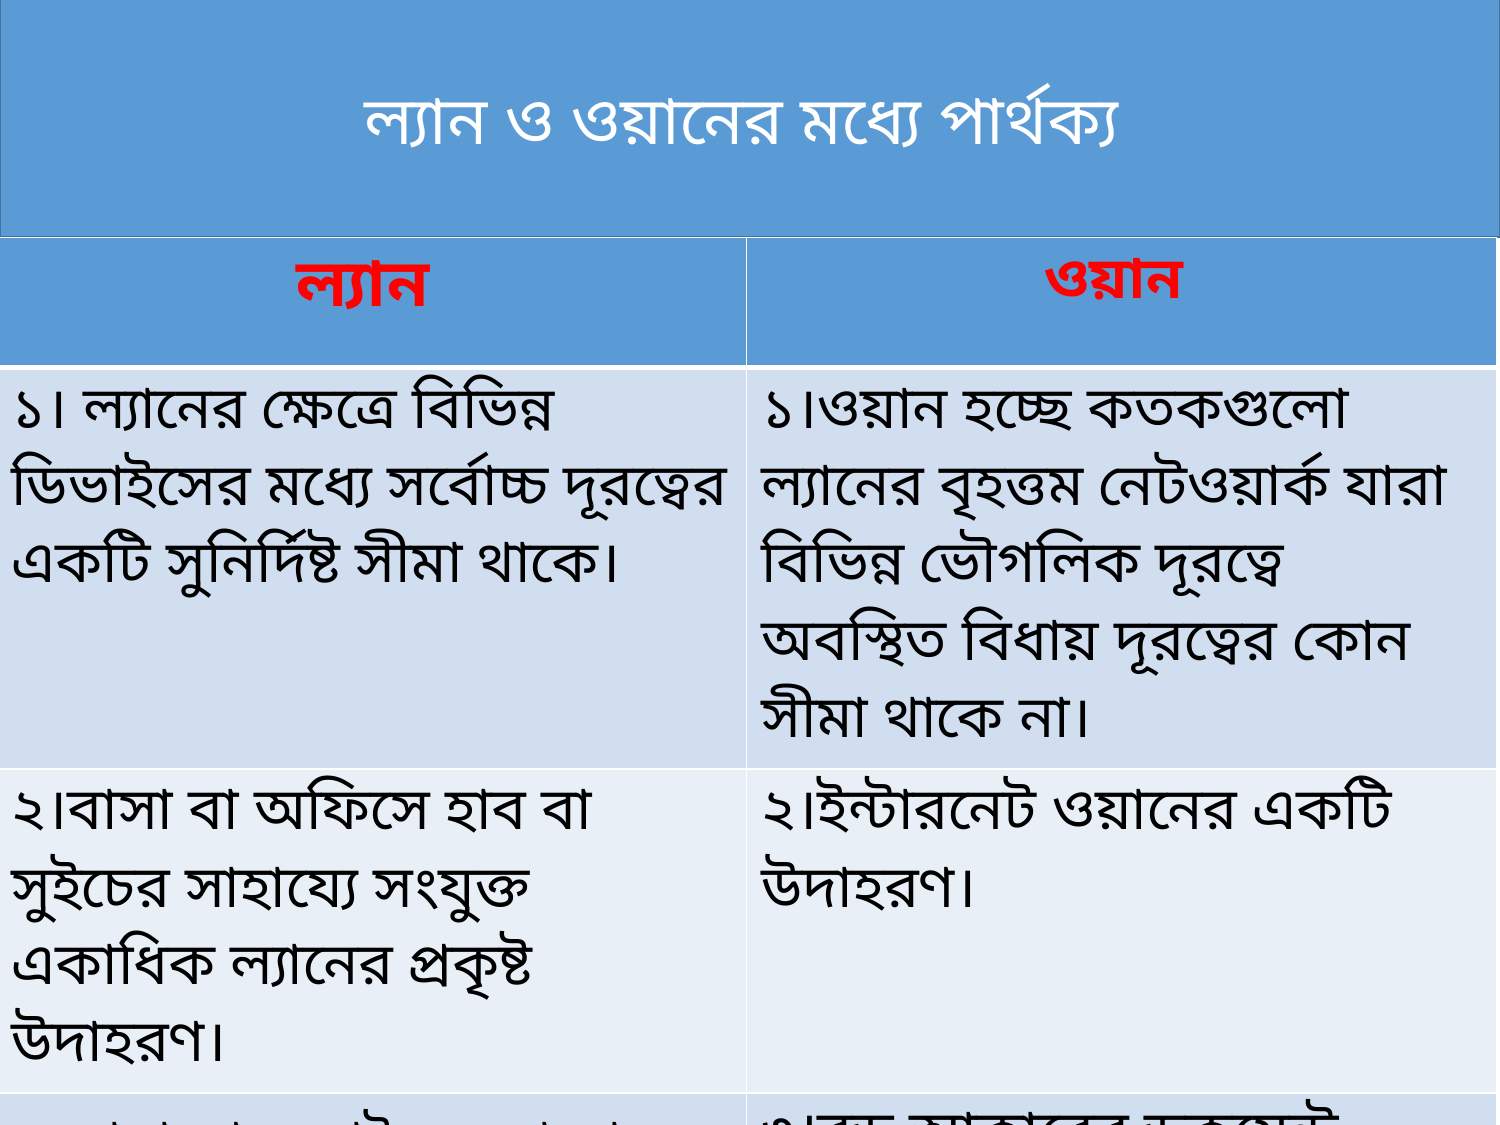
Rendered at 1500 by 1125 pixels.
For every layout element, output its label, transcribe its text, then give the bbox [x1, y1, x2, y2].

table_cell ১। ল্যানের ক্ষেত্রে বিভিন্ন ডিভাইসের মধ্যে সর্বোচ্চ দূরত্বের একটি সুনির্দিষ্ট সীমা থাকে। [0, 370, 746, 768]
table_cell ২।ইন্টারনেট ওয়ানের একটি উদাহরণ। [747, 770, 1496, 1092]
text_box ল্যান ও ওয়ানের মধ্যে পার্থক্য [0, 0, 1500, 238]
table_header ল্যান [0, 238, 746, 365]
table_cell ২।বাসা বা অফিসে হাব বা সুইচের সাহায্যে সংযুক্ত একাধিক ল্যানের প্রকৃষ্ট উদাহরণ। [0, 770, 746, 1092]
table_cell ৩।বড় আকারের ডকুমেন্ট আদান প্রদান, ইন্টারনেট, ই-মেইল ইত্যাদির জন্য ওয়ান করা হয়। [747, 1094, 1496, 1125]
table_cell ৩।সাধারণত ফাইল, ফোল্ডার, প্রিন্টার জাতীয় রিসোর্স শেয়ার করার জন্য ল্যান তৈরী করা হয়। [0, 1094, 746, 1125]
table_header ওয়ান [747, 238, 1496, 365]
table_cell ১।ওয়ান হচ্ছে কতকগুলো ল্যানের বৃহত্তম নেটওয়ার্ক যারা বিভিন্ন ভৌগলিক দূরত্বে অবস্থিত বিধায় দূরত্বের কোন সীমা থাকে না। [747, 370, 1496, 768]
